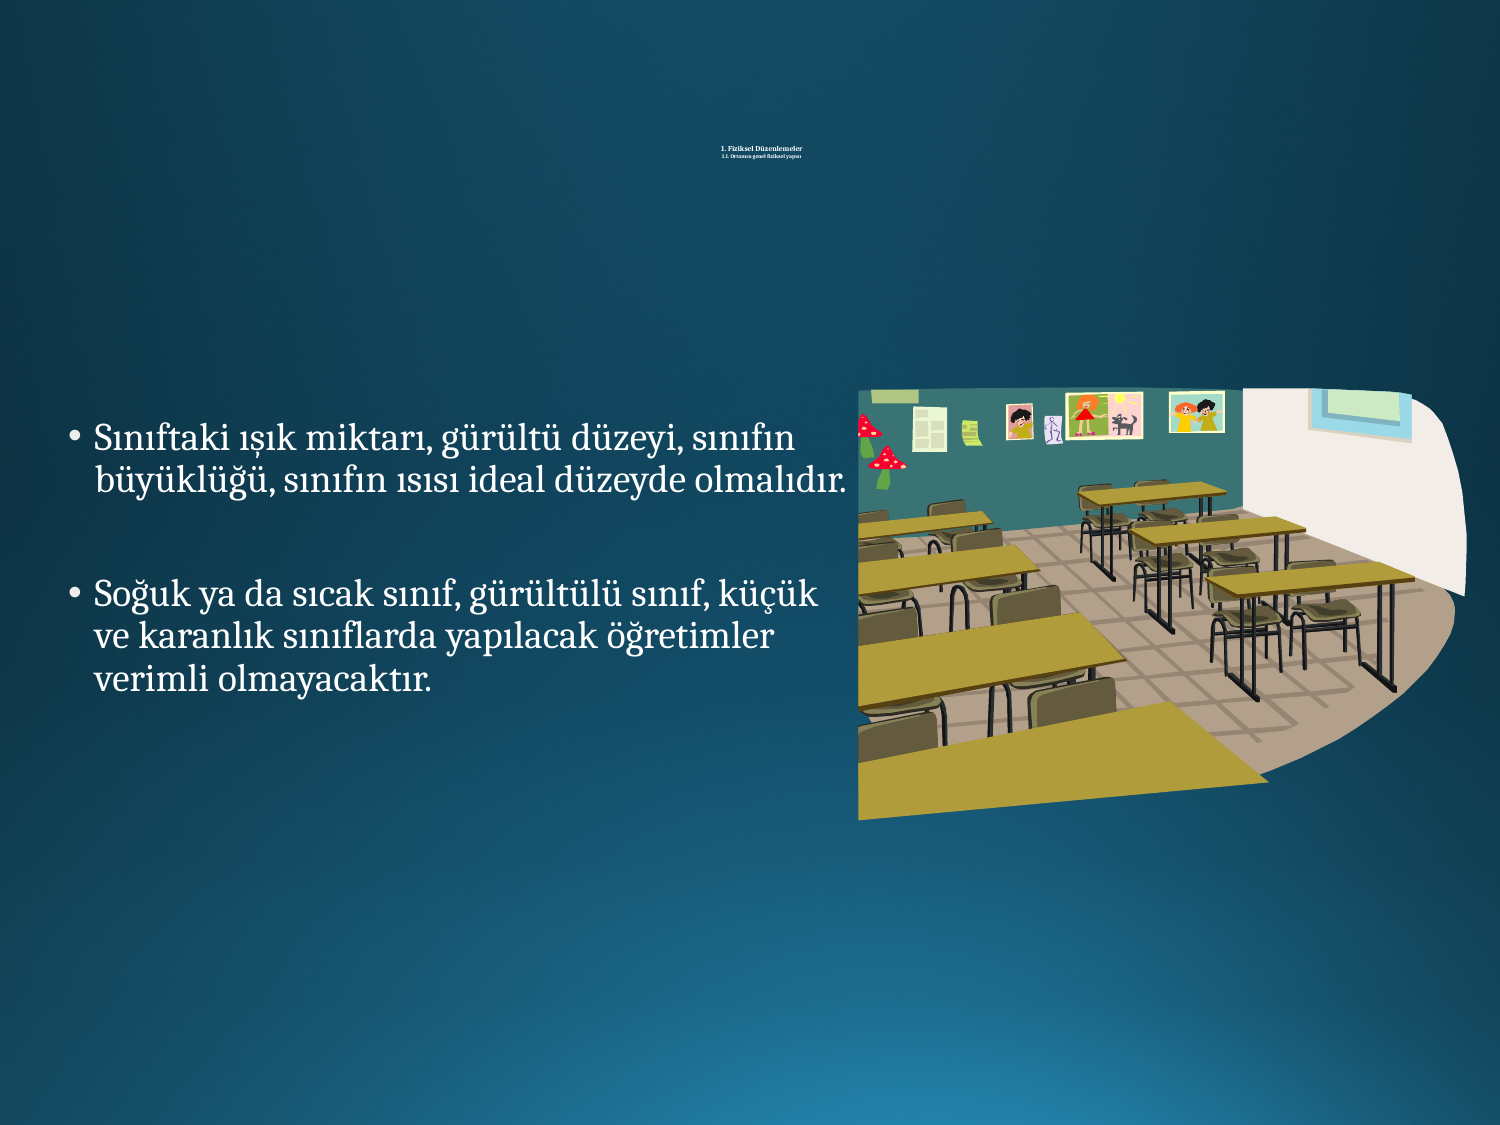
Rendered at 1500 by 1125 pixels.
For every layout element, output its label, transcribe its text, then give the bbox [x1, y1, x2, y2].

title 1. Fiziksel Düzenlemeler 1.1. Ortamın genel fiziksel yapısı [88, 137, 1436, 185]
picture [0, 0, 1500, 1125]
list Sınıftaki ışık miktarı, gürültü düzeyi, sınıfın büyüklüğü, sınıfın ısısı ideal düzeyde olmalıdır. Soğuk ya da sıcak sınıf, gürültülü sınıf, küçük ve karanlık sınıflarda yapılacak öğretimler verimli olmayacaktır. [53, 408, 856, 748]
